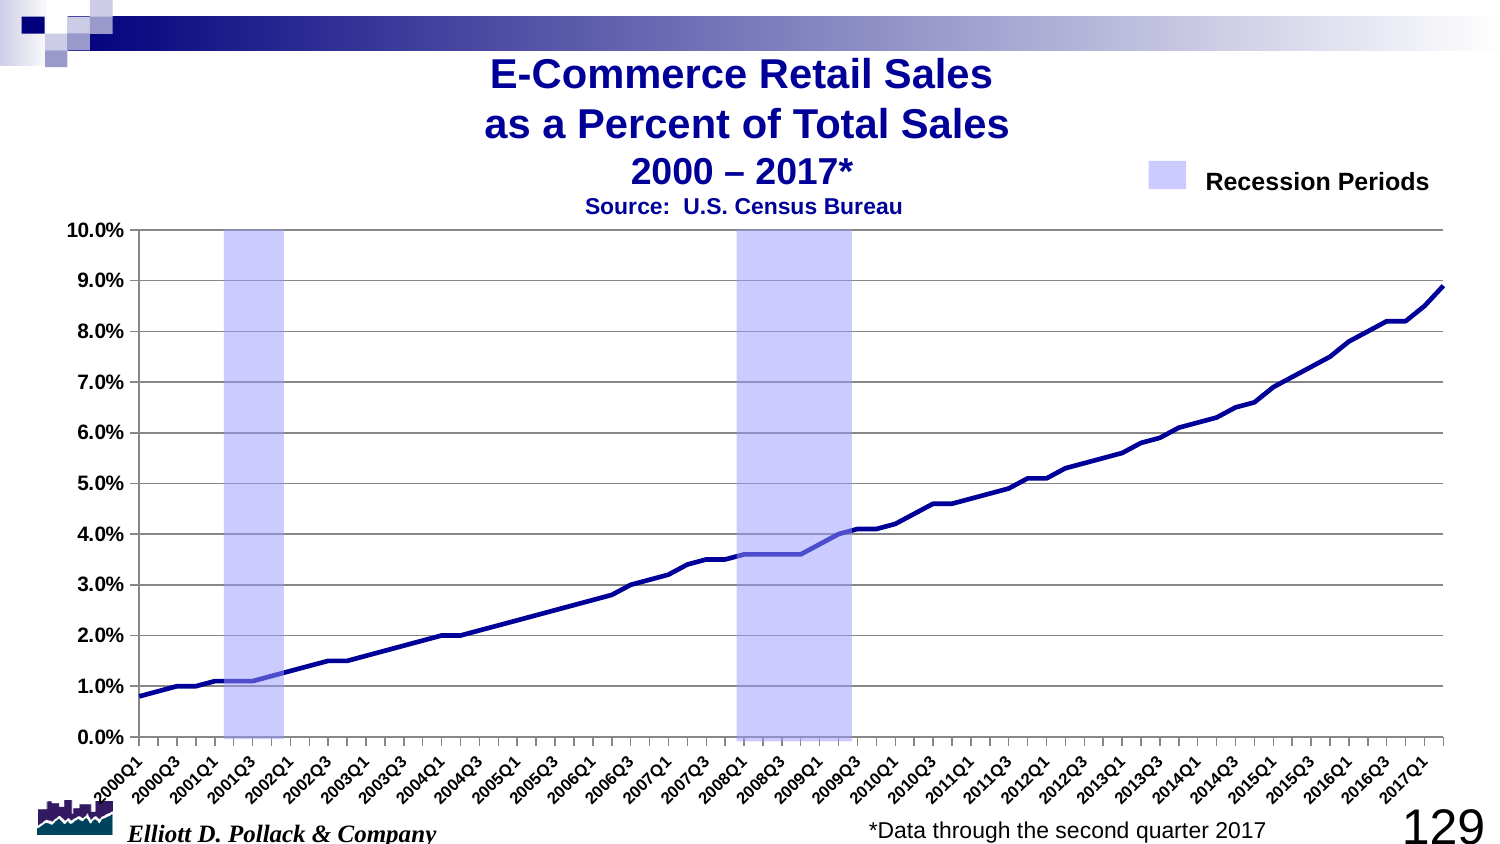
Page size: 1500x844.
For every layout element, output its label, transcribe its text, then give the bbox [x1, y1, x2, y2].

text_box 129 [1382, 786, 1500, 844]
text_box *Data through the second quarter 2017 [851, 817, 1282, 844]
title E-Commerce Retail Sales as a Percent of Total Sales 2000 – 2017* Source: U.S. Census Bureau [3, 61, 1491, 227]
picture [37, 800, 113, 827]
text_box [1148, 157, 1447, 204]
chart [43, 214, 1484, 809]
